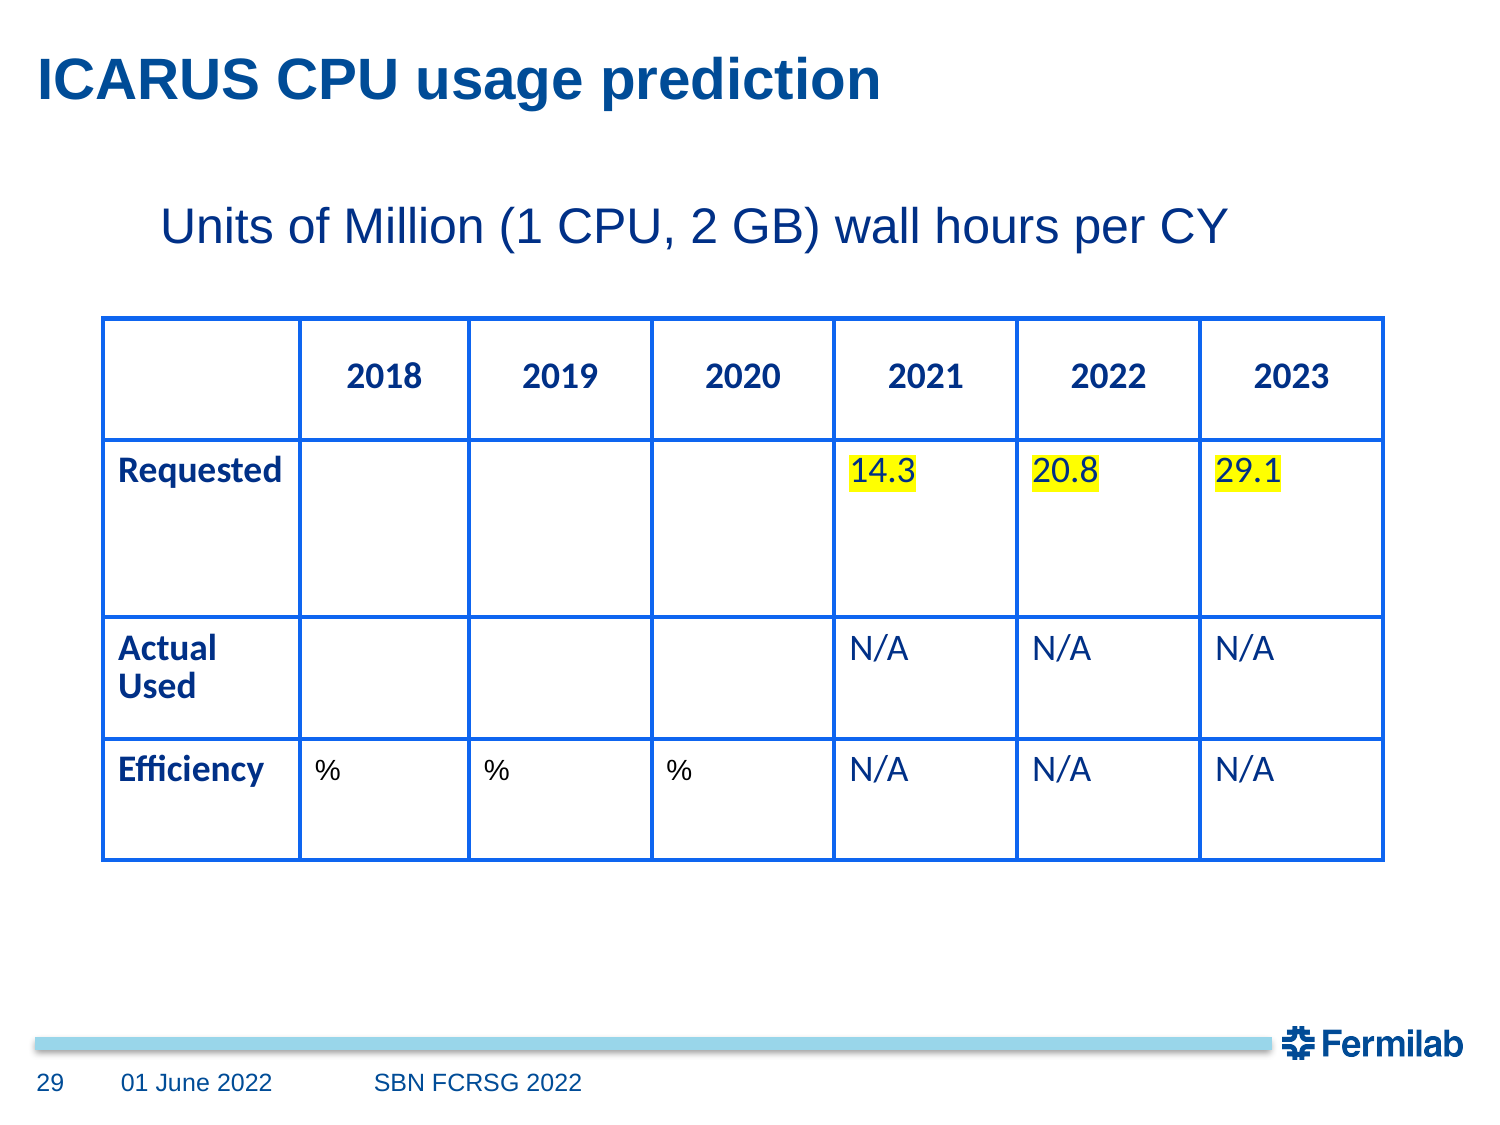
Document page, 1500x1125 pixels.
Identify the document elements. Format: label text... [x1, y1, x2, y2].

table_cell N/A [836, 741, 1015, 858]
slide_number 29 [36, 1066, 105, 1106]
table_cell [302, 442, 467, 615]
table_header 2023 [1202, 321, 1381, 438]
footer SBN FCRSG 2022 [373, 1066, 1278, 1106]
title ICARUS CPU usage prediction [37, 41, 1463, 112]
table_cell Requested [105, 442, 298, 615]
table_cell [471, 619, 650, 737]
table_cell % [654, 741, 832, 858]
table_header 2021 [836, 321, 1015, 438]
table_header 2019 [471, 321, 650, 438]
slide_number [120, 1066, 337, 1106]
table_cell % [471, 741, 650, 858]
table_cell Efficiency [105, 741, 298, 858]
table_cell % [302, 741, 467, 858]
table_cell N/A [1019, 619, 1198, 737]
table_cell [654, 442, 832, 615]
table_header [105, 321, 298, 438]
table_cell Actual Used [105, 619, 298, 737]
table_header 2022 [1019, 321, 1198, 438]
table_cell 14.3 [836, 442, 1015, 615]
table_cell N/A [1202, 741, 1381, 858]
table_header 2018 [302, 321, 467, 438]
picture [1282, 1026, 1463, 1060]
table_cell N/A [836, 619, 1015, 737]
table_cell [471, 442, 650, 615]
table_cell 20.8 [1019, 442, 1198, 615]
text_box Units of Million (1 CPU, 2 GB) wall hours per CY [145, 186, 1341, 262]
table_cell N/A [1202, 619, 1381, 737]
table_cell [654, 619, 832, 737]
table_header 2020 [654, 321, 832, 438]
table_cell [302, 619, 467, 737]
table_cell N/A [1019, 741, 1198, 858]
table_cell 29.1 [1202, 442, 1381, 615]
